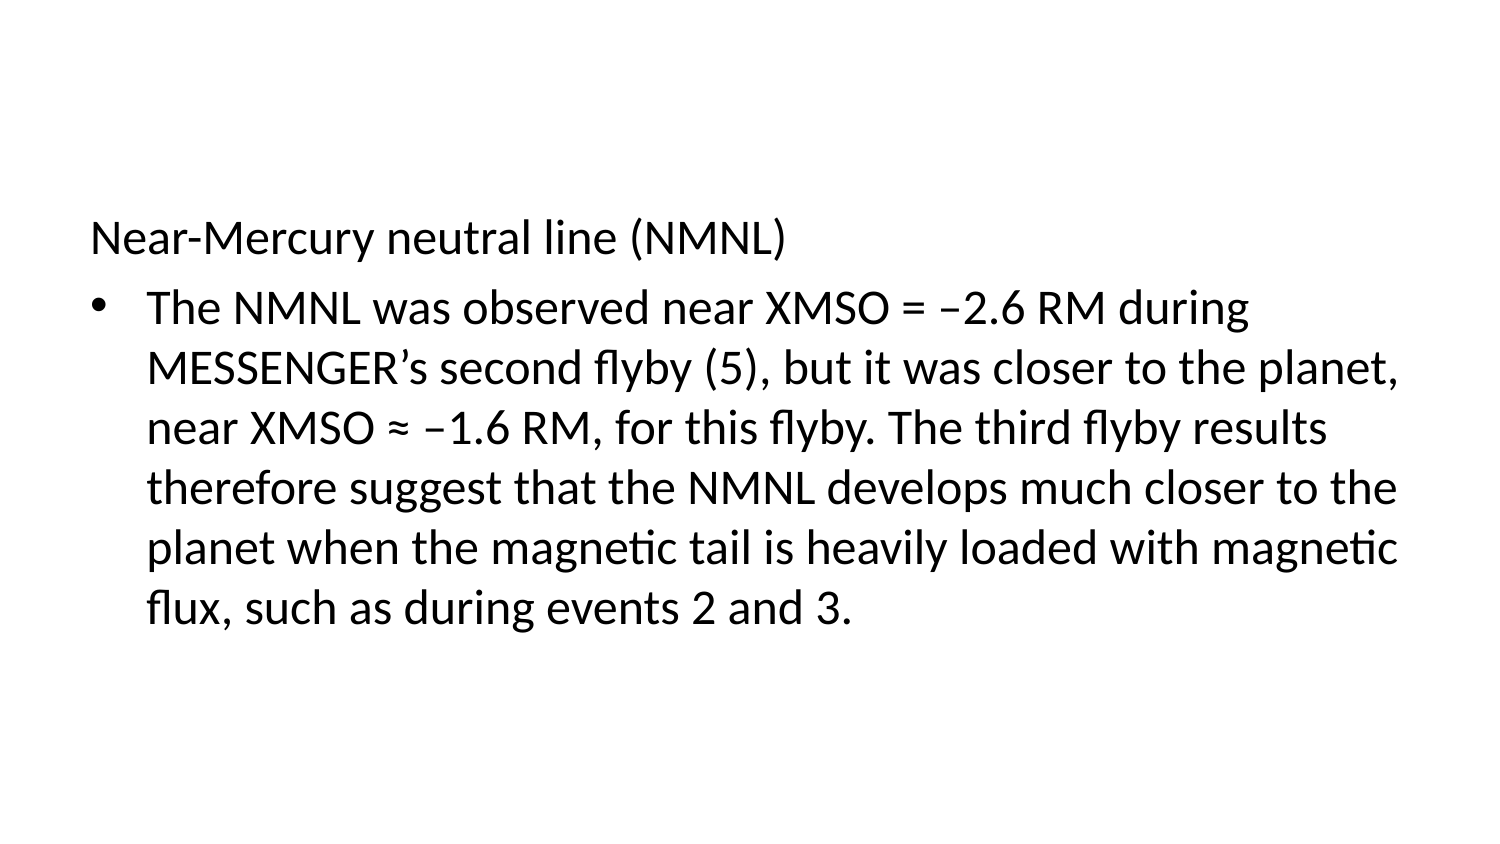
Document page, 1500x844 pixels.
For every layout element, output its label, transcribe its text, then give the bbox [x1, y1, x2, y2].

list Near-Mercury neutral line (NMNL) The NMNL was observed near XMSO = –2.6 RM during MESSENGER’s second flyby (5), but it was closer to the planet, near XMSO ≈ –1.6 RM, for this flyby. The third flyby results therefore suggest that the NMNL develops much closer to the planet when the magnetic tail is heavily loaded with magnetic flux, such as during events 2 and 3. [75, 196, 1425, 754]
